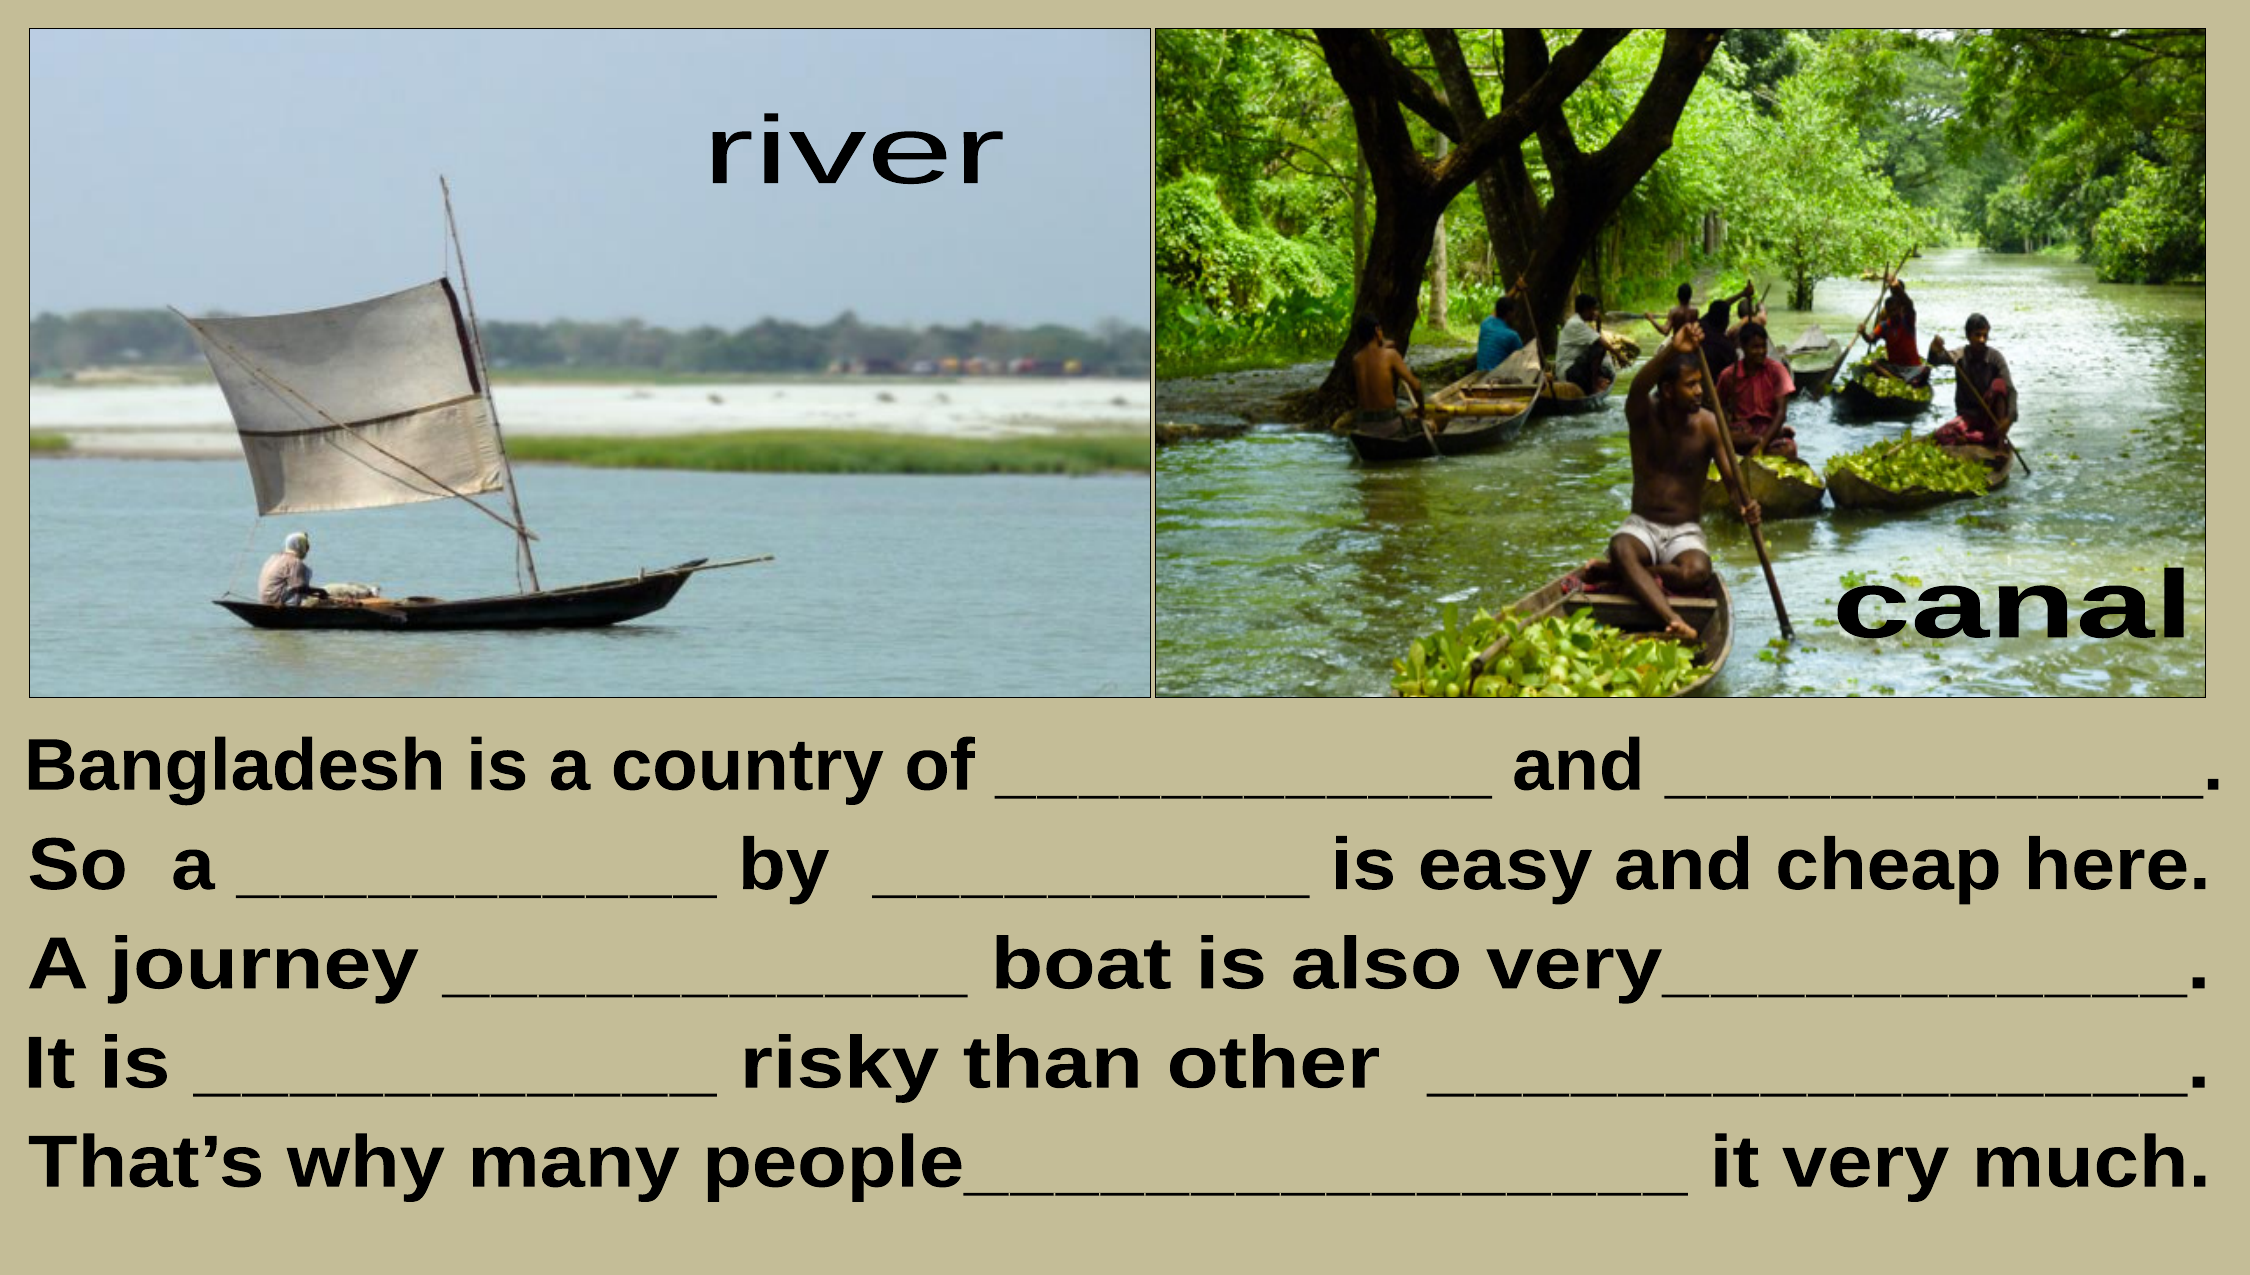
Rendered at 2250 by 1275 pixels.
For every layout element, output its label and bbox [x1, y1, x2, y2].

picture [29, 28, 1151, 699]
picture [1155, 28, 2206, 699]
